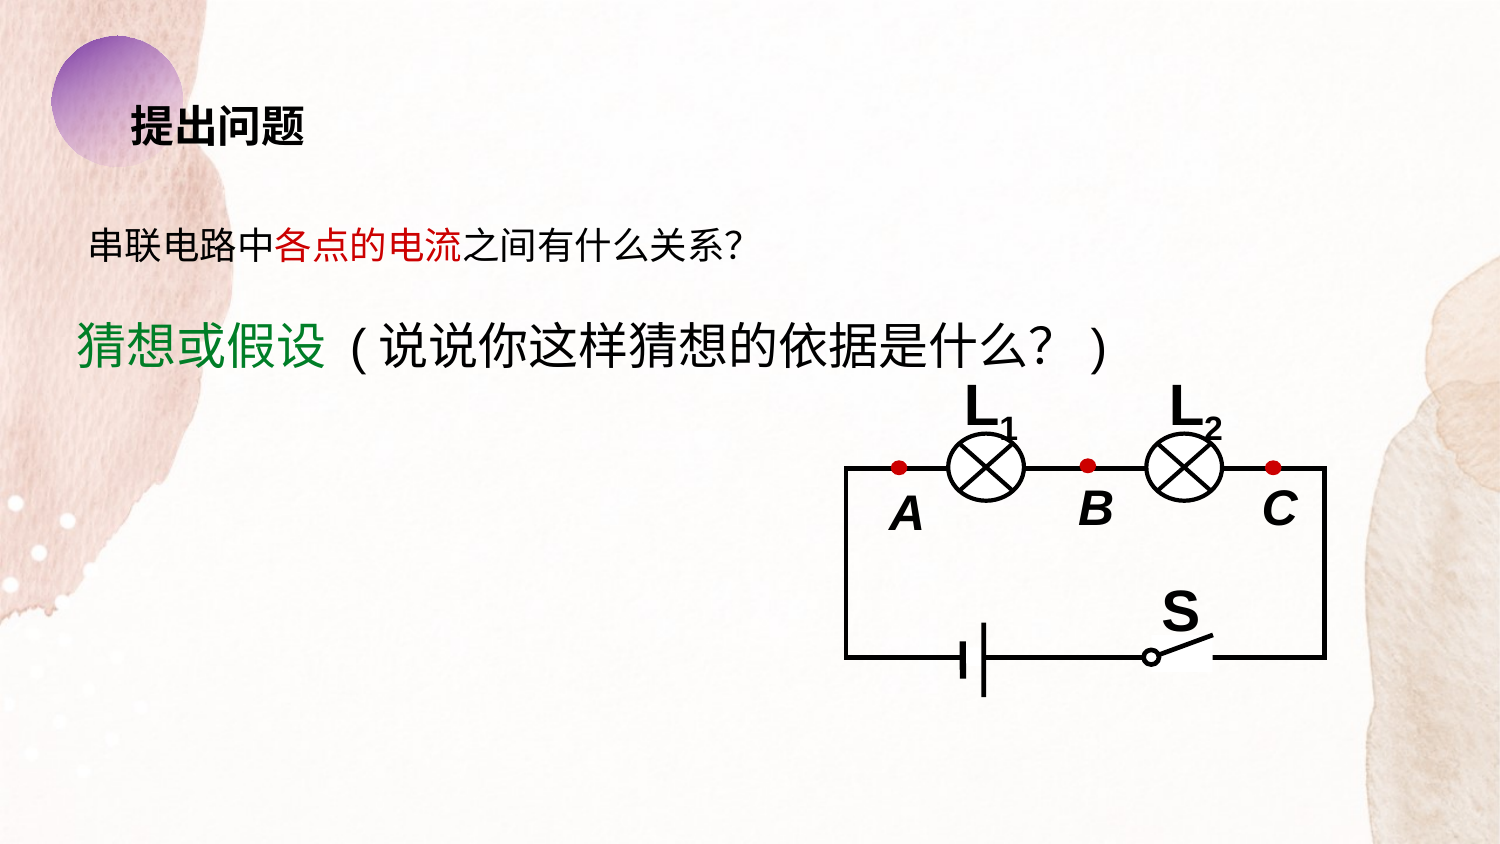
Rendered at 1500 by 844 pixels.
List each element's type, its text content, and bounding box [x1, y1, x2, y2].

text_box 猜想或假设 (说说你这样猜想的依据是什么？) [76, 314, 1108, 375]
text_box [845, 359, 1325, 698]
text_box 提出问题 [119, 92, 317, 157]
picture [0, 0, 1500, 844]
text_box 串联电路中各点的电流之间有什么关系？ [76, 216, 1186, 273]
